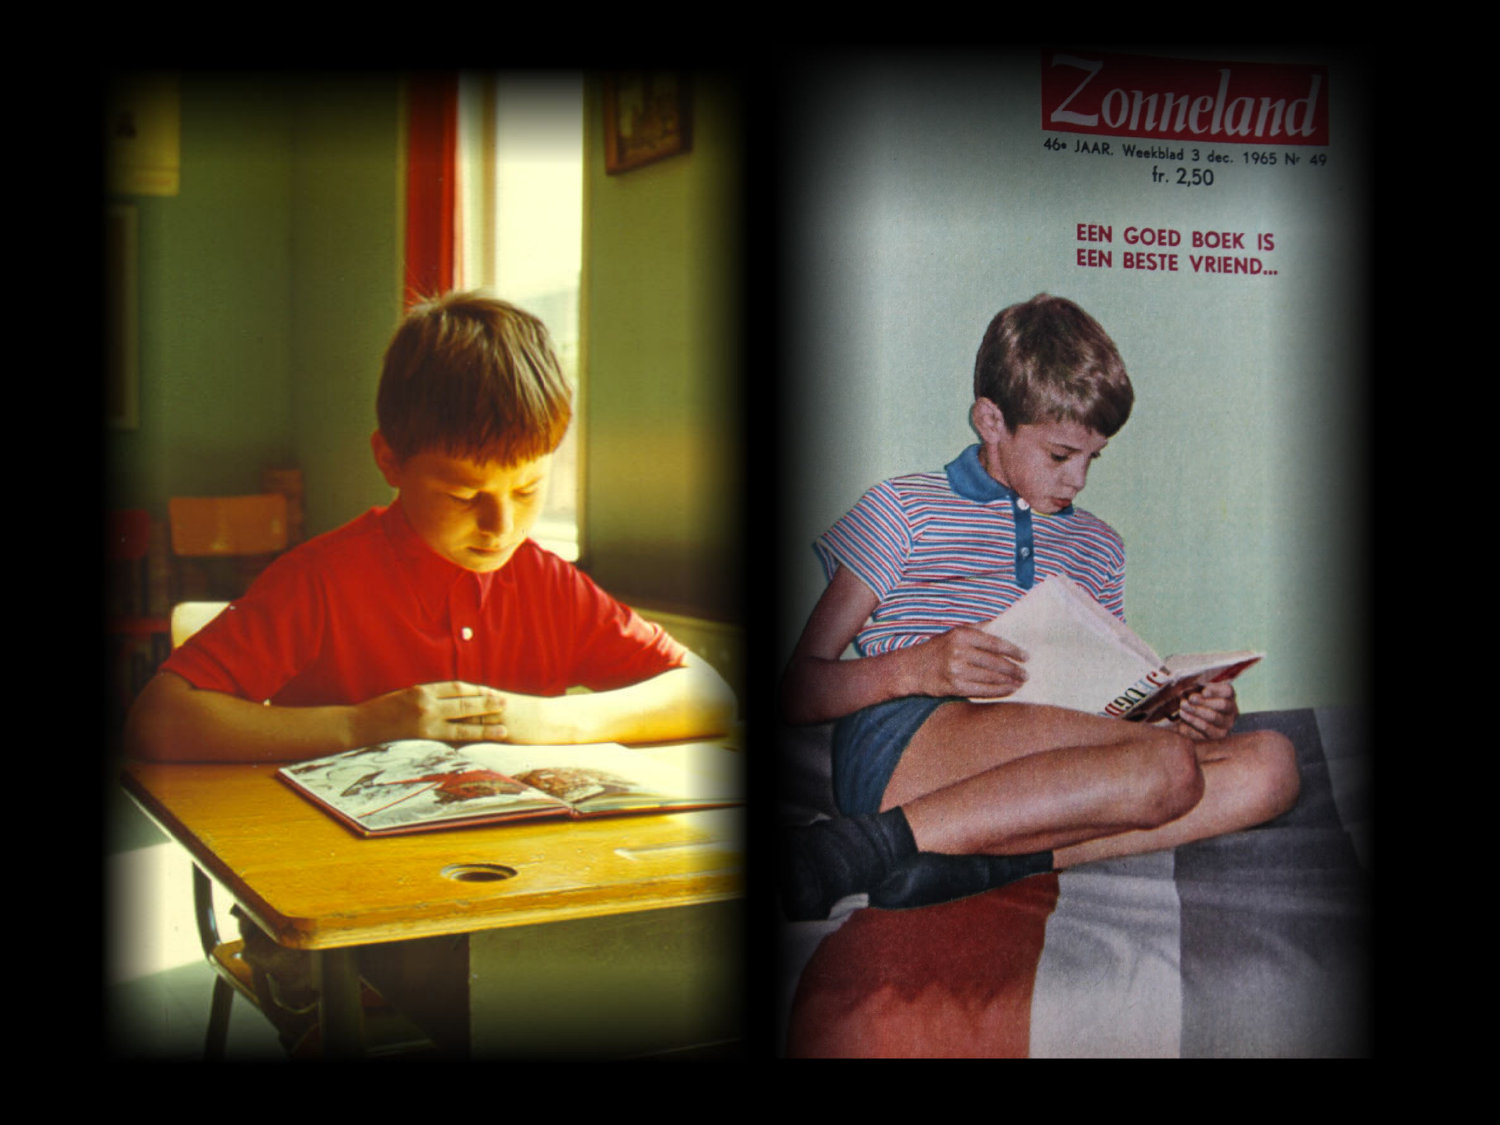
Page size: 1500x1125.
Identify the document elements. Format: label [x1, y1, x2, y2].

picture [773, 42, 1377, 1059]
picture [99, 65, 750, 1066]
